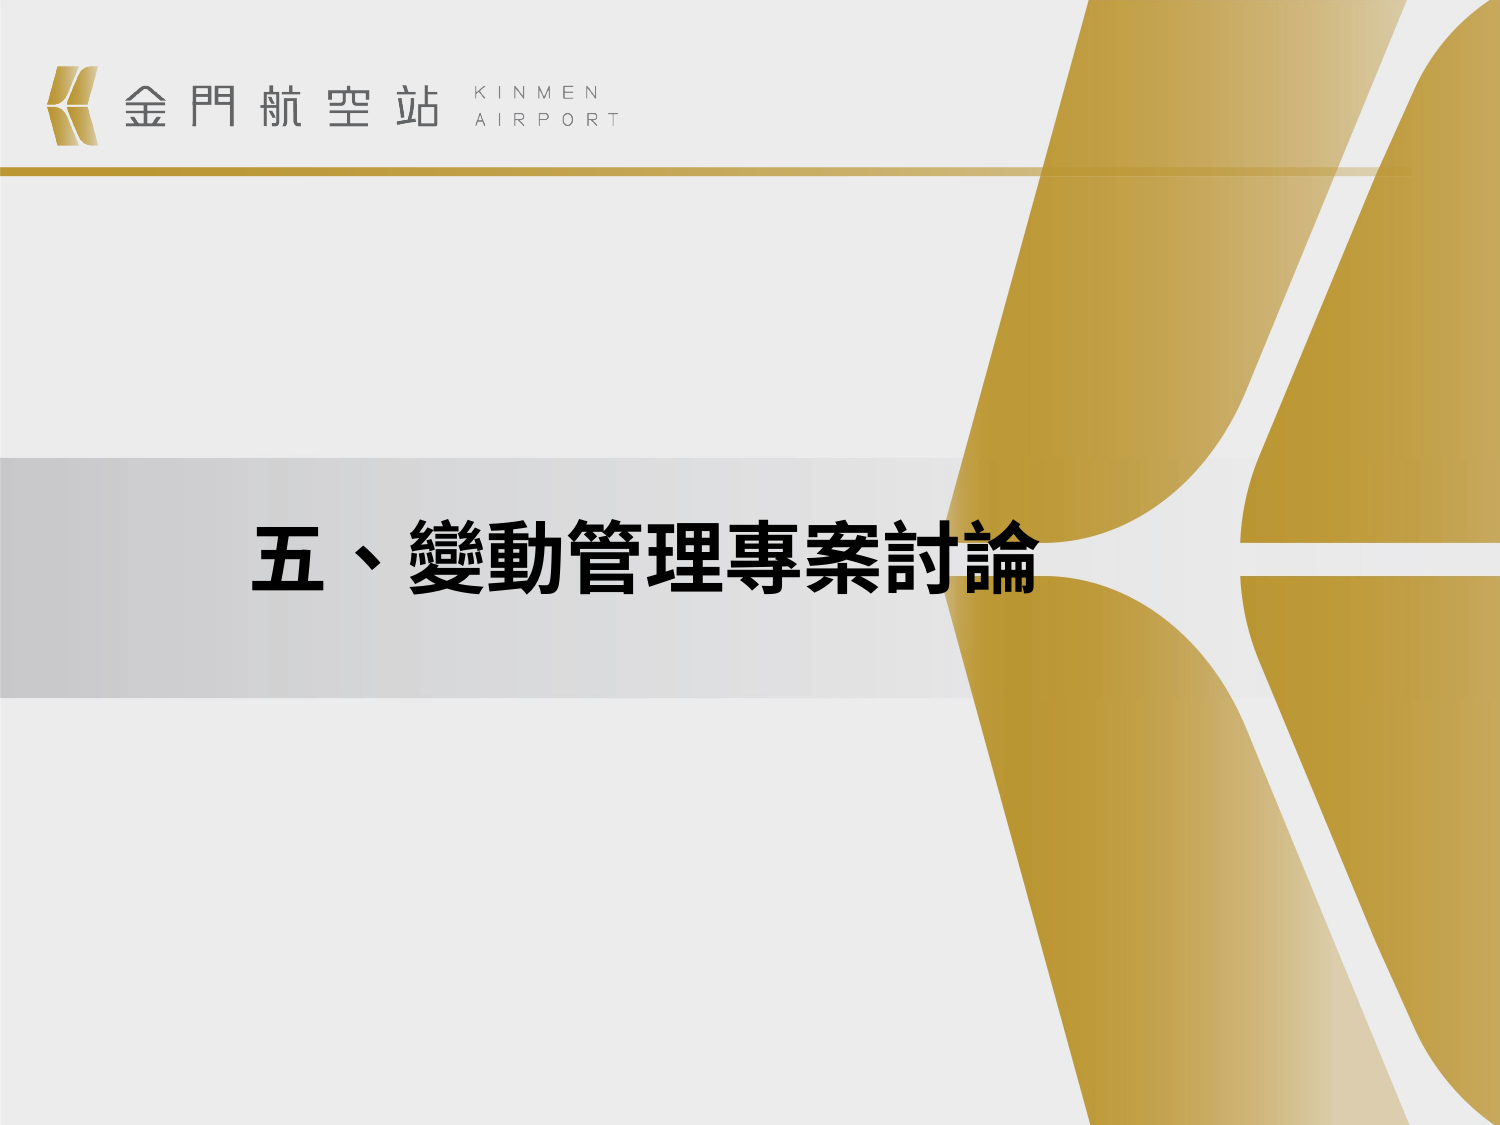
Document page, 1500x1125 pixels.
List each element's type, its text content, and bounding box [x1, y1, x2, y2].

text_box 五、變動管理專案討論 [0, 501, 1295, 802]
picture [0, 0, 1500, 1125]
